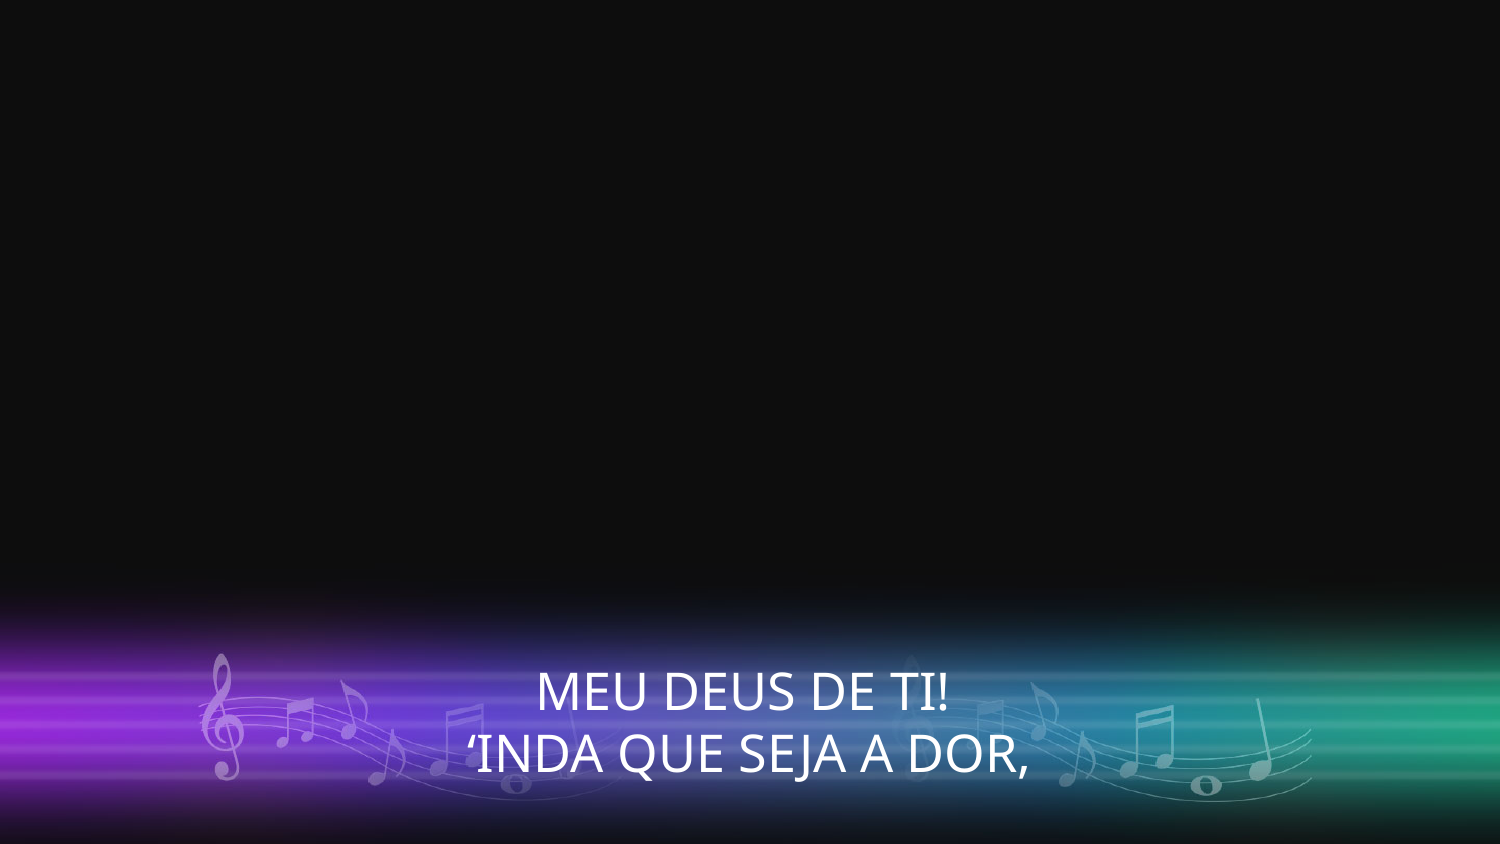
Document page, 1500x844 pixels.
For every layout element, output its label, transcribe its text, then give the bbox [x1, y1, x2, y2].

text_box MEU DEUS DE TI! ‘INDA QUE SEJA A DOR, [312, 651, 1187, 791]
picture [0, 0, 1500, 844]
